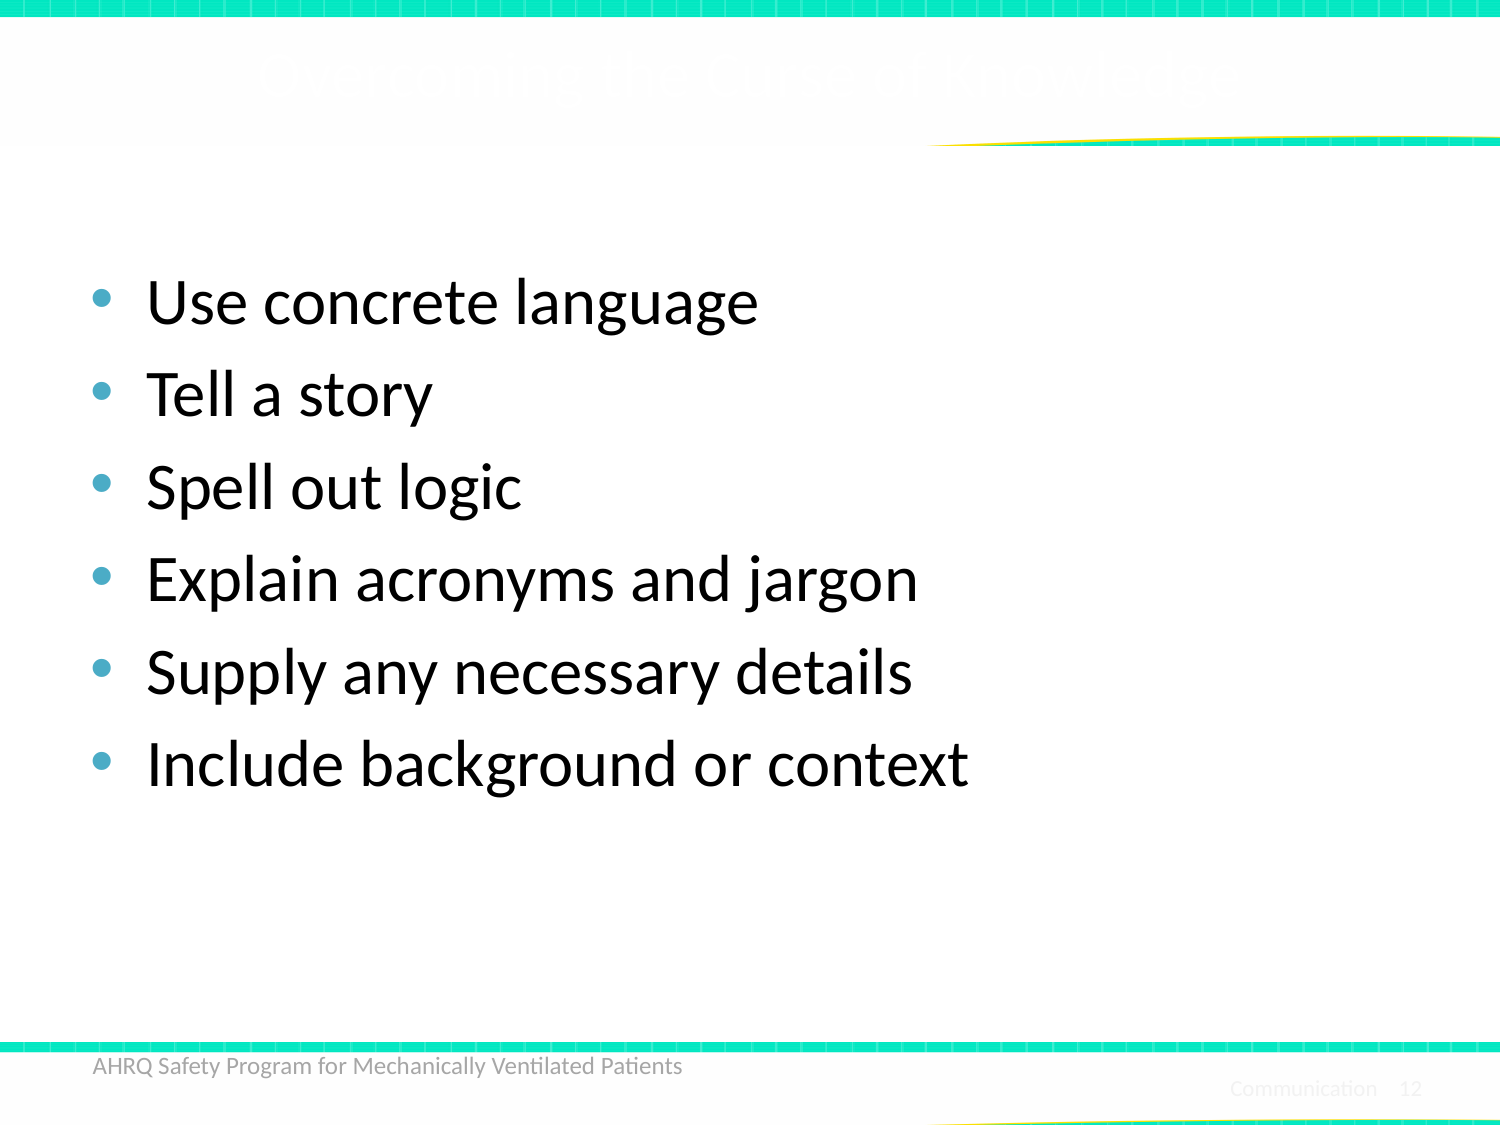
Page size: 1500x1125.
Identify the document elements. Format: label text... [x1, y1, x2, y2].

title Overcoming the Curse of Knowledge [75, 5, 1425, 138]
picture [0, 0, 1500, 146]
picture [0, 1042, 1500, 1125]
list Use concrete language Tell a story Spell out logic Explain acronyms and jargon Supply any necessary details Include background or context [75, 249, 1425, 1027]
